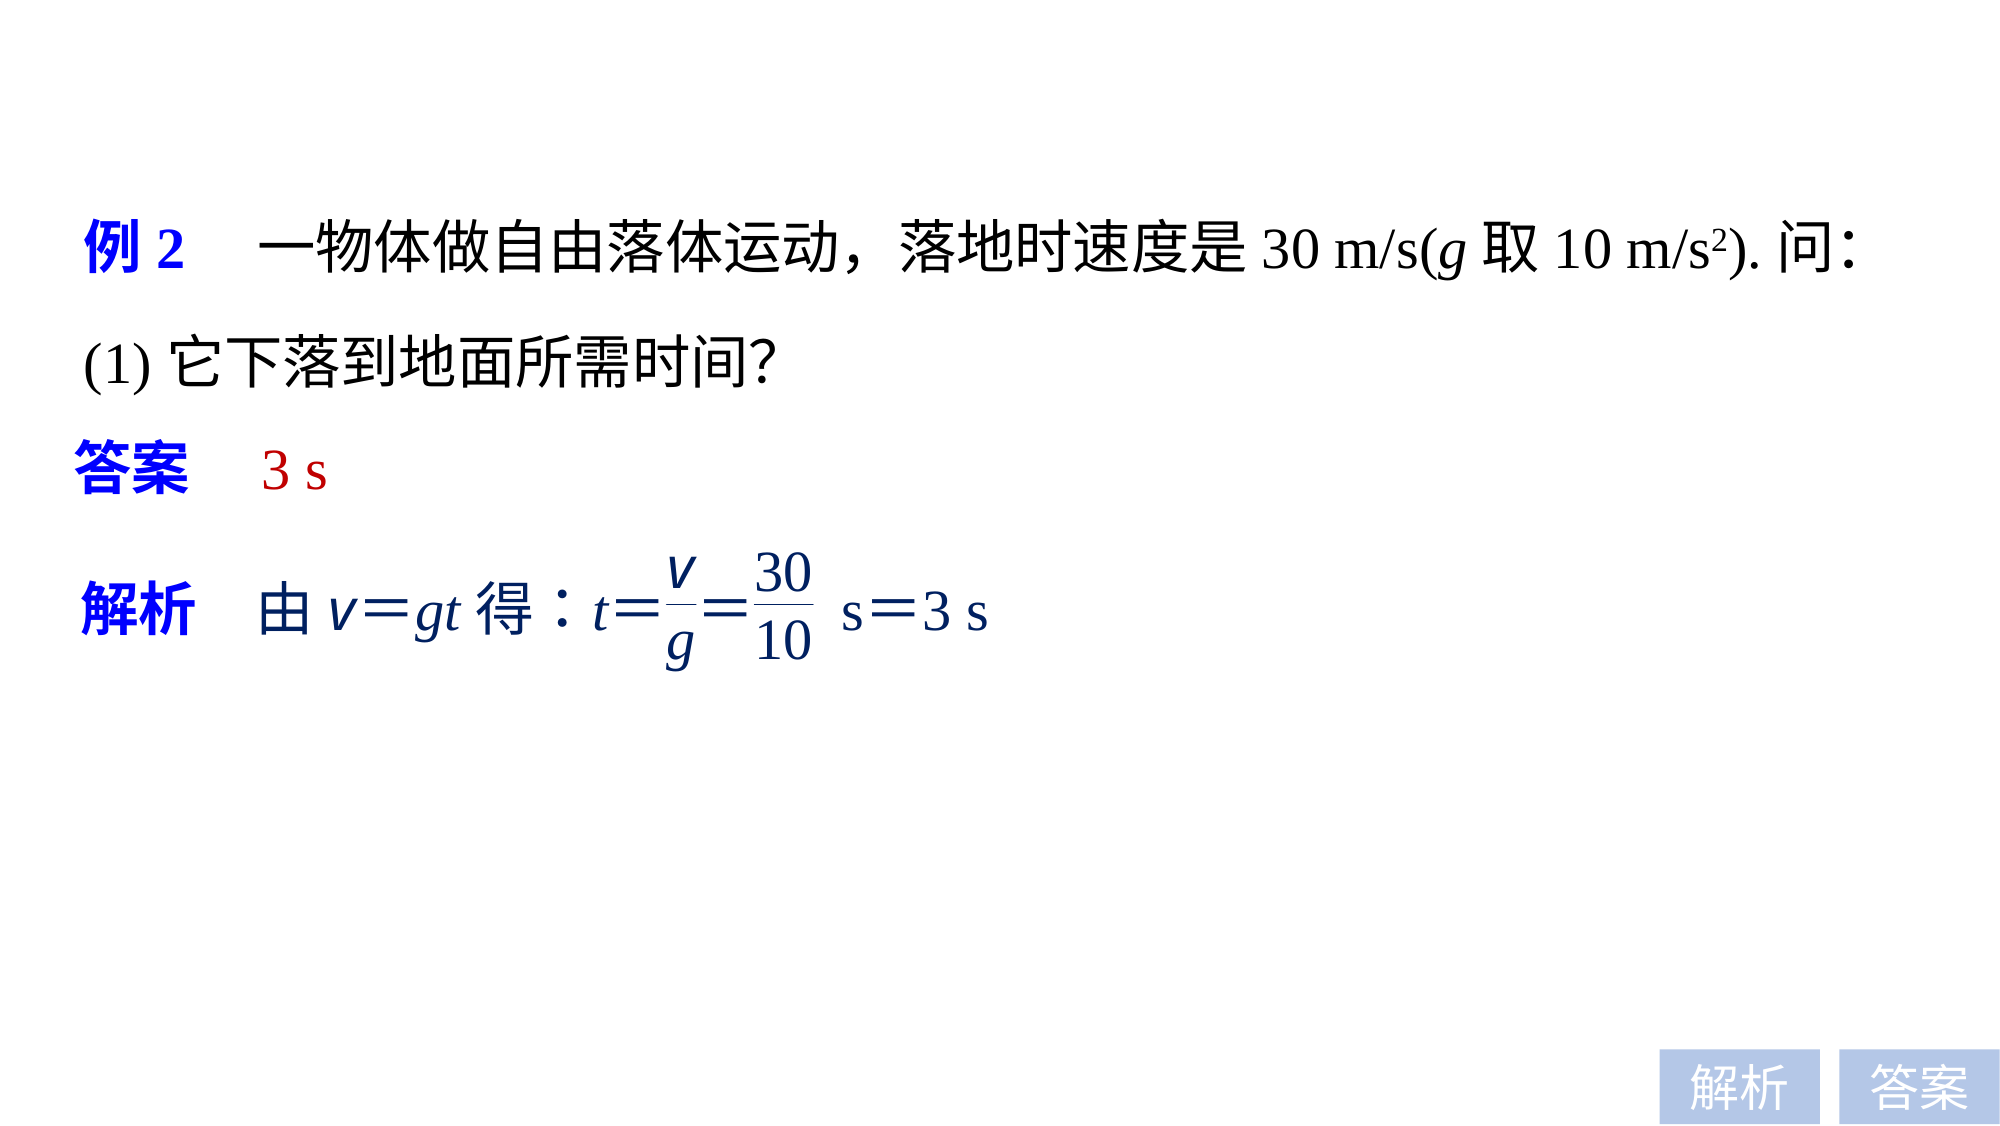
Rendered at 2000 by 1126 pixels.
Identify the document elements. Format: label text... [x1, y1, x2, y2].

text_box 解析 [1659, 1049, 1820, 1125]
text_box 例2 一物体做自由落体运动，落地时速度是30 m/s(g取10 m/s2).问： (1)它下落到地面所需时间？ [63, 155, 1936, 405]
text_box 答案 [1839, 1049, 2000, 1125]
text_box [79, 522, 1116, 741]
text_box 答案 3 s [58, 423, 344, 509]
